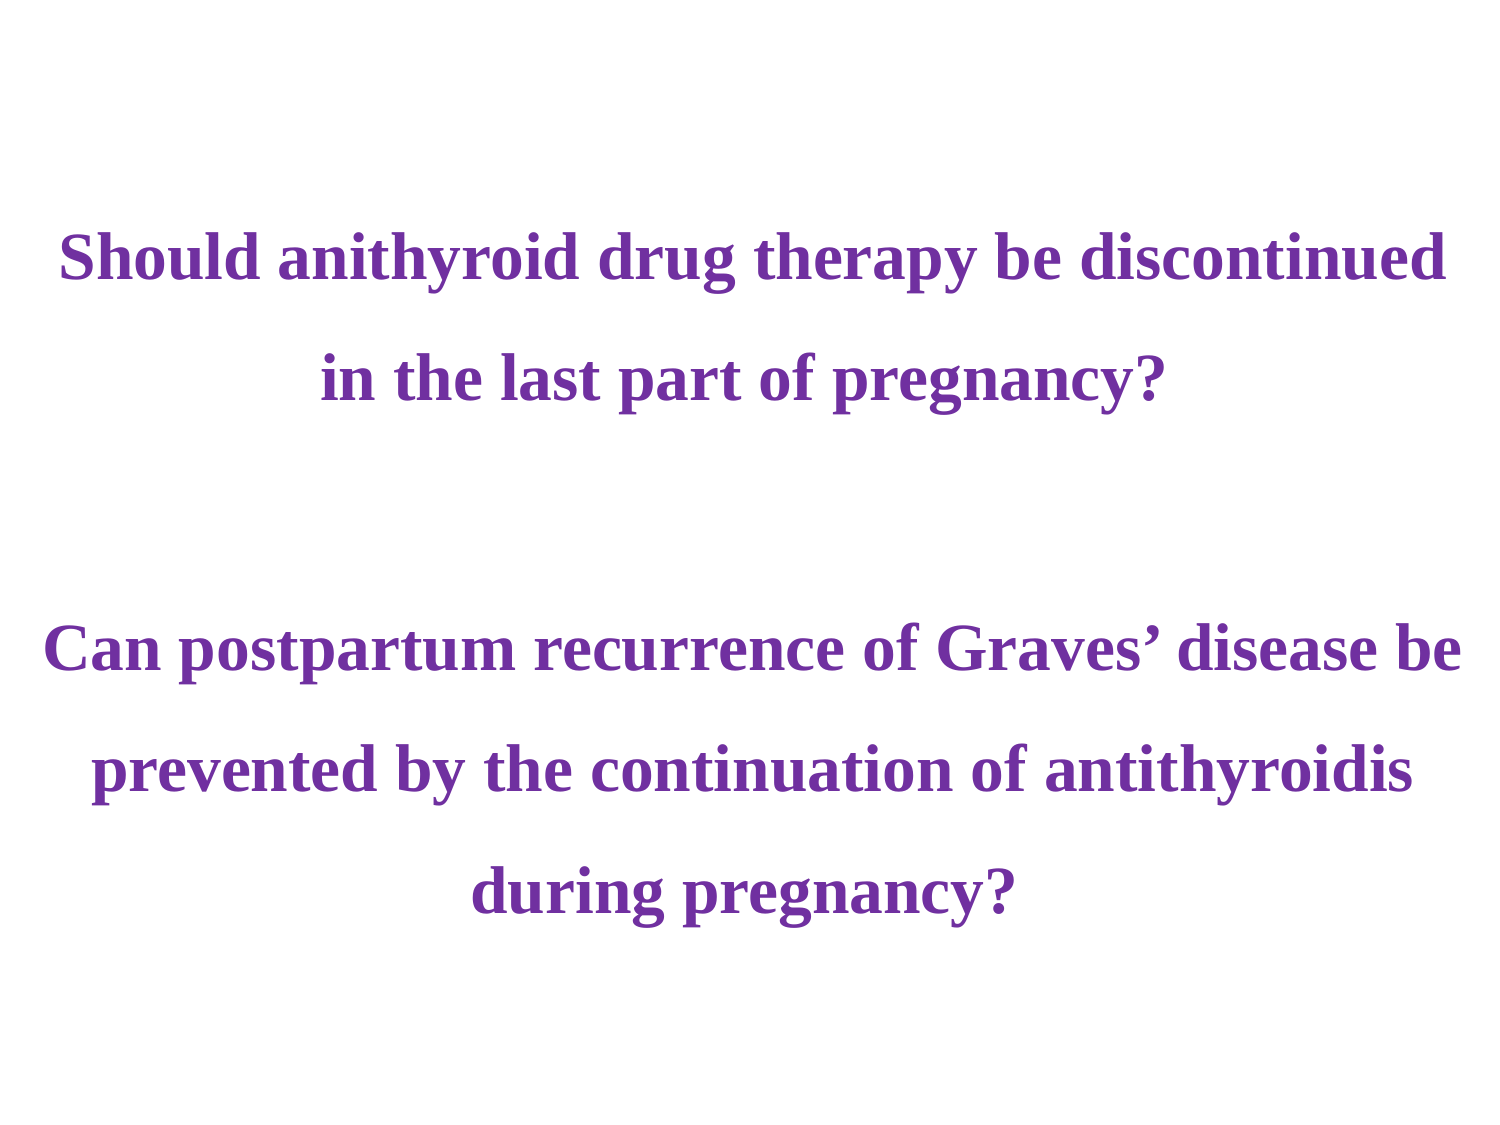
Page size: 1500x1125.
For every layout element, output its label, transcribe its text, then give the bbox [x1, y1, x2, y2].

subtitle Should anithyroid drug therapy be discontinued in the last part of pregnancy? Can postpartum recurrence of Graves’ disease be prevented by the continuation of antithyroidis during pregnancy? [17, 164, 1489, 944]
